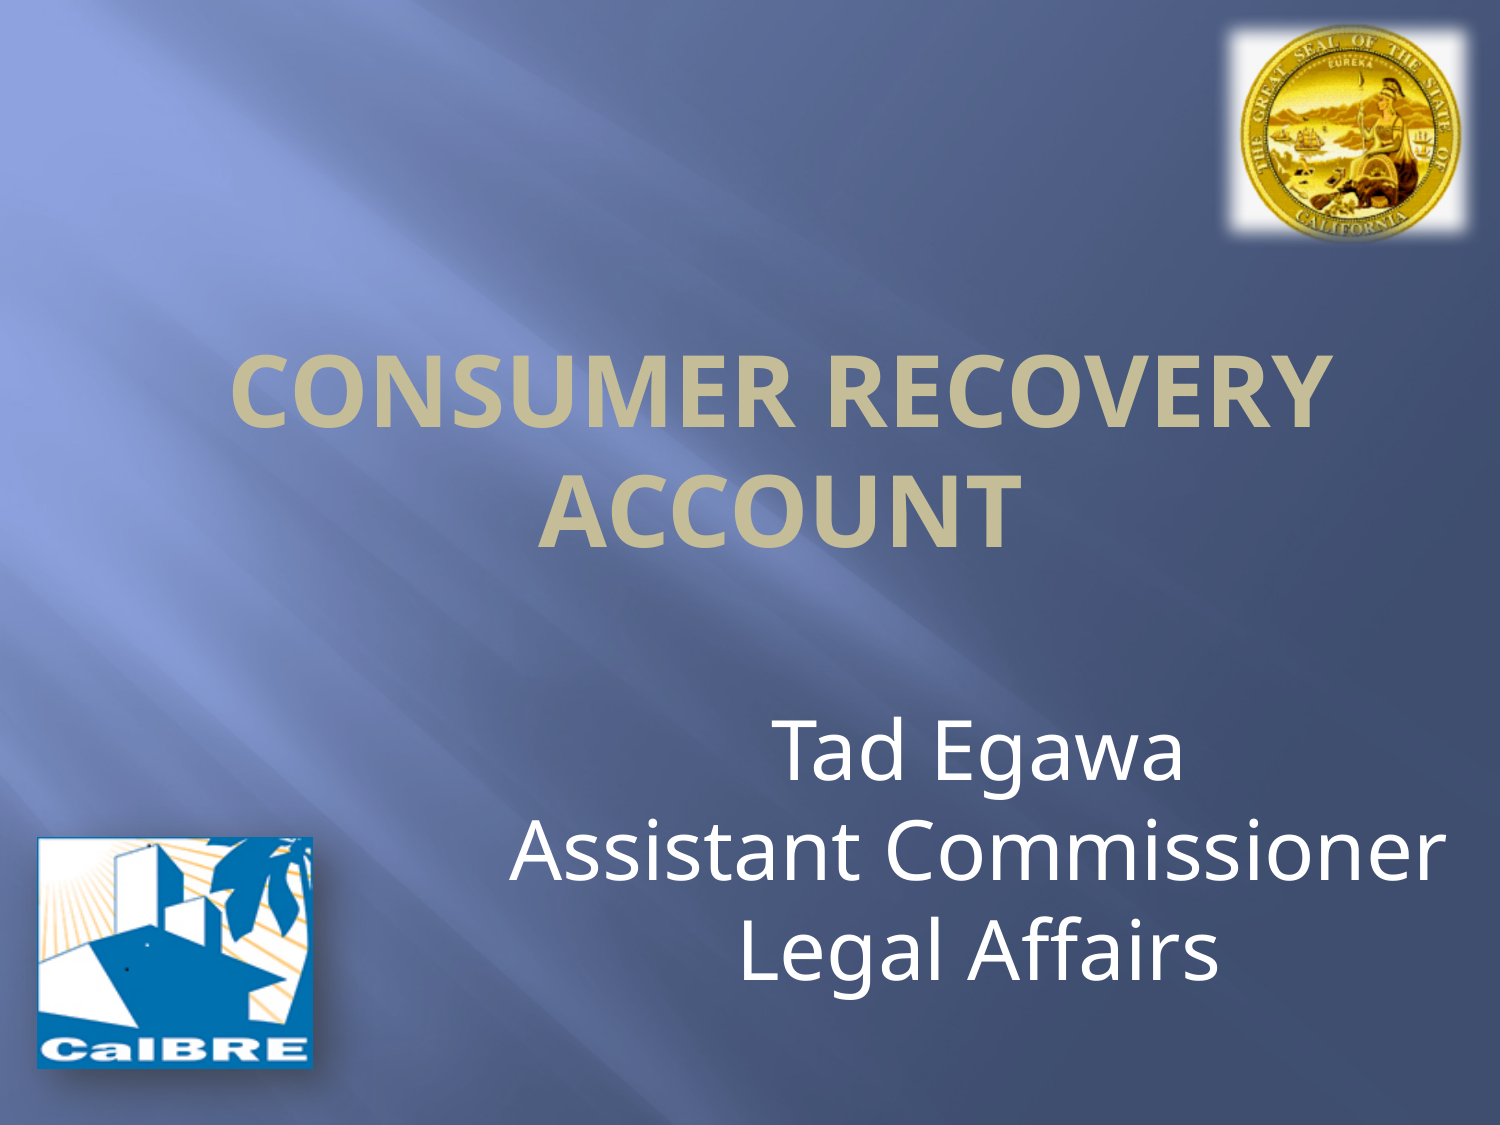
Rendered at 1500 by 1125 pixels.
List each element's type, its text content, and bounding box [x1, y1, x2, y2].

picture [37, 837, 313, 1069]
picture [1212, 12, 1500, 284]
subtitle Consumer Recovery account [99, 199, 1463, 651]
text_box Tad Egawa Assistant Commissioner Legal Affairs [494, 690, 1464, 1065]
